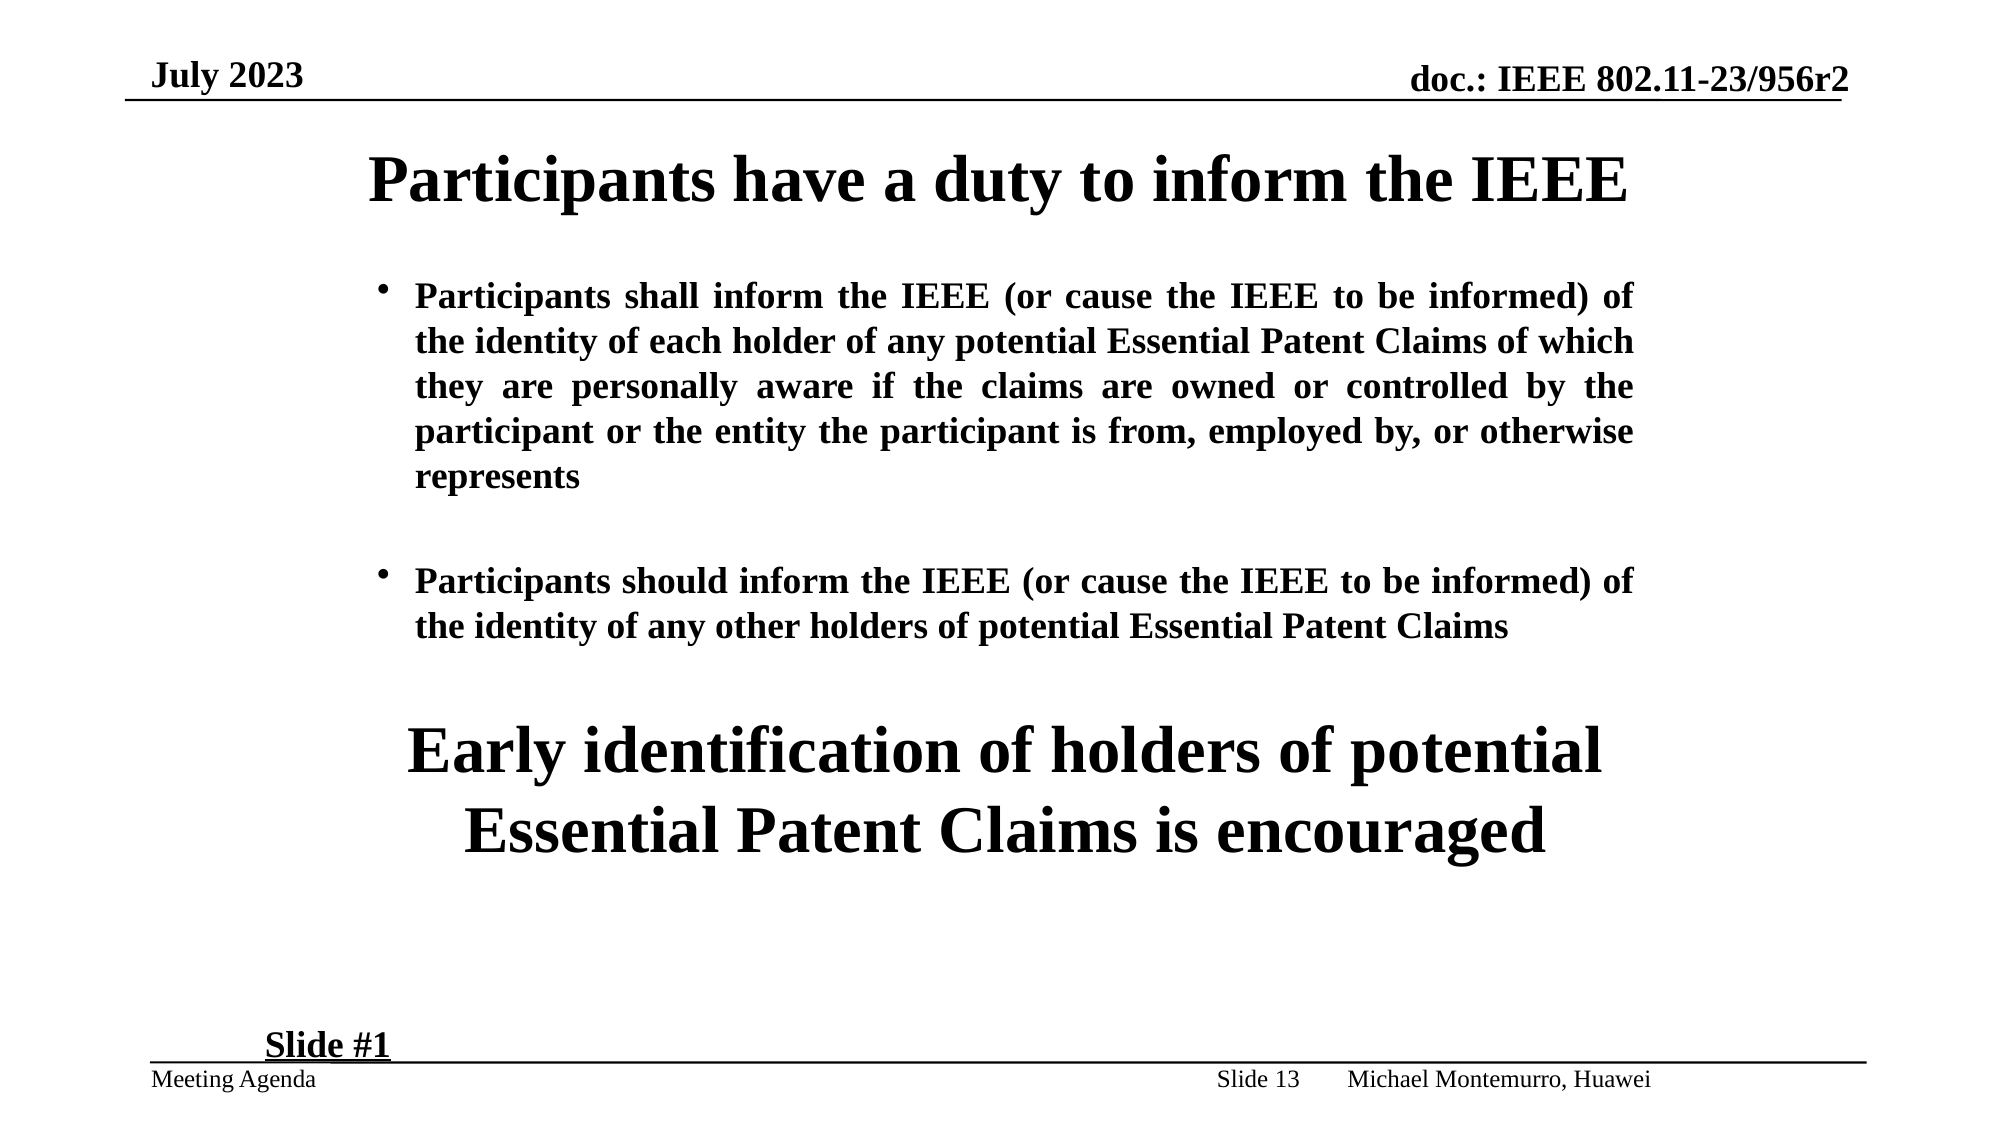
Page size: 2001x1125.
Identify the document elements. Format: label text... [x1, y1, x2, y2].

footer Michael Montemurro, Huawei [1249, 1061, 1652, 1093]
text_box Slide #1 [250, 1012, 407, 1073]
text_box [337, 37, 1688, 163]
text_box Participants shall inform the IEEE (or cause the IEEE to be informed) of the identity of each holder of any potential Essential Patent Claims of which they are personally aware if the claims are owned or controlled by the participant or the entity the participant is from, employed by, or otherwise represents Participants should inform the IEEE (or cause the IEEE to be informed) of the identity of any other holders of potential Essential Patent Claims Early identification of holders of potential Essential Patent Claims is encouraged [362, 263, 1650, 1100]
text_box Participants have a duty to inform the IEEE [350, 87, 1650, 263]
